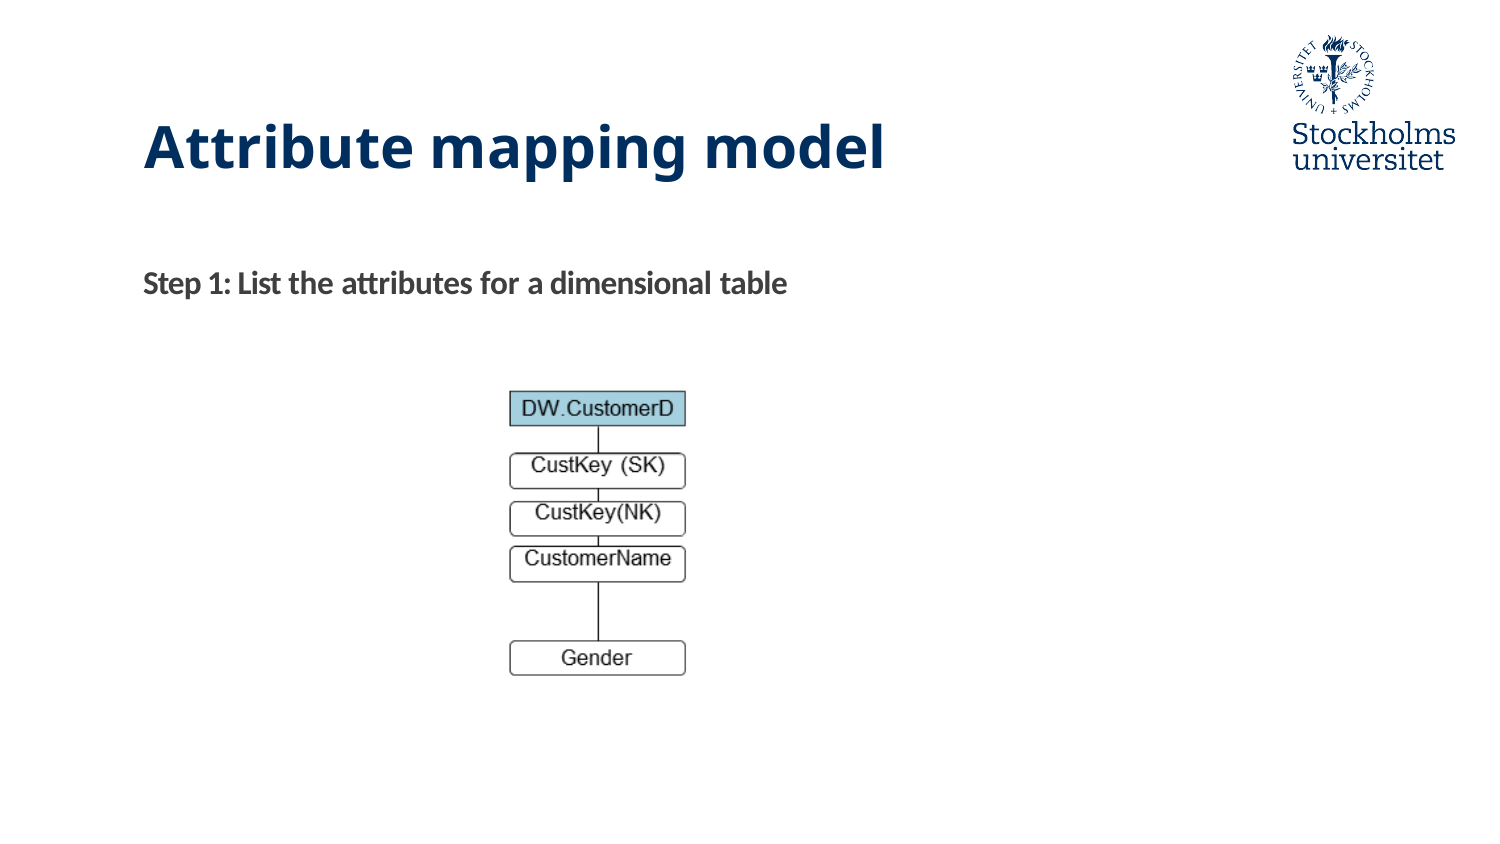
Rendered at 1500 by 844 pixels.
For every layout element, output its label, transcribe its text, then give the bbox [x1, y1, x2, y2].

title Attribute mapping model [129, 102, 1254, 201]
picture [1293, 35, 1455, 170]
text_box Step 1: List the attributes for a dimensional table [128, 254, 803, 354]
picture [506, 387, 690, 685]
